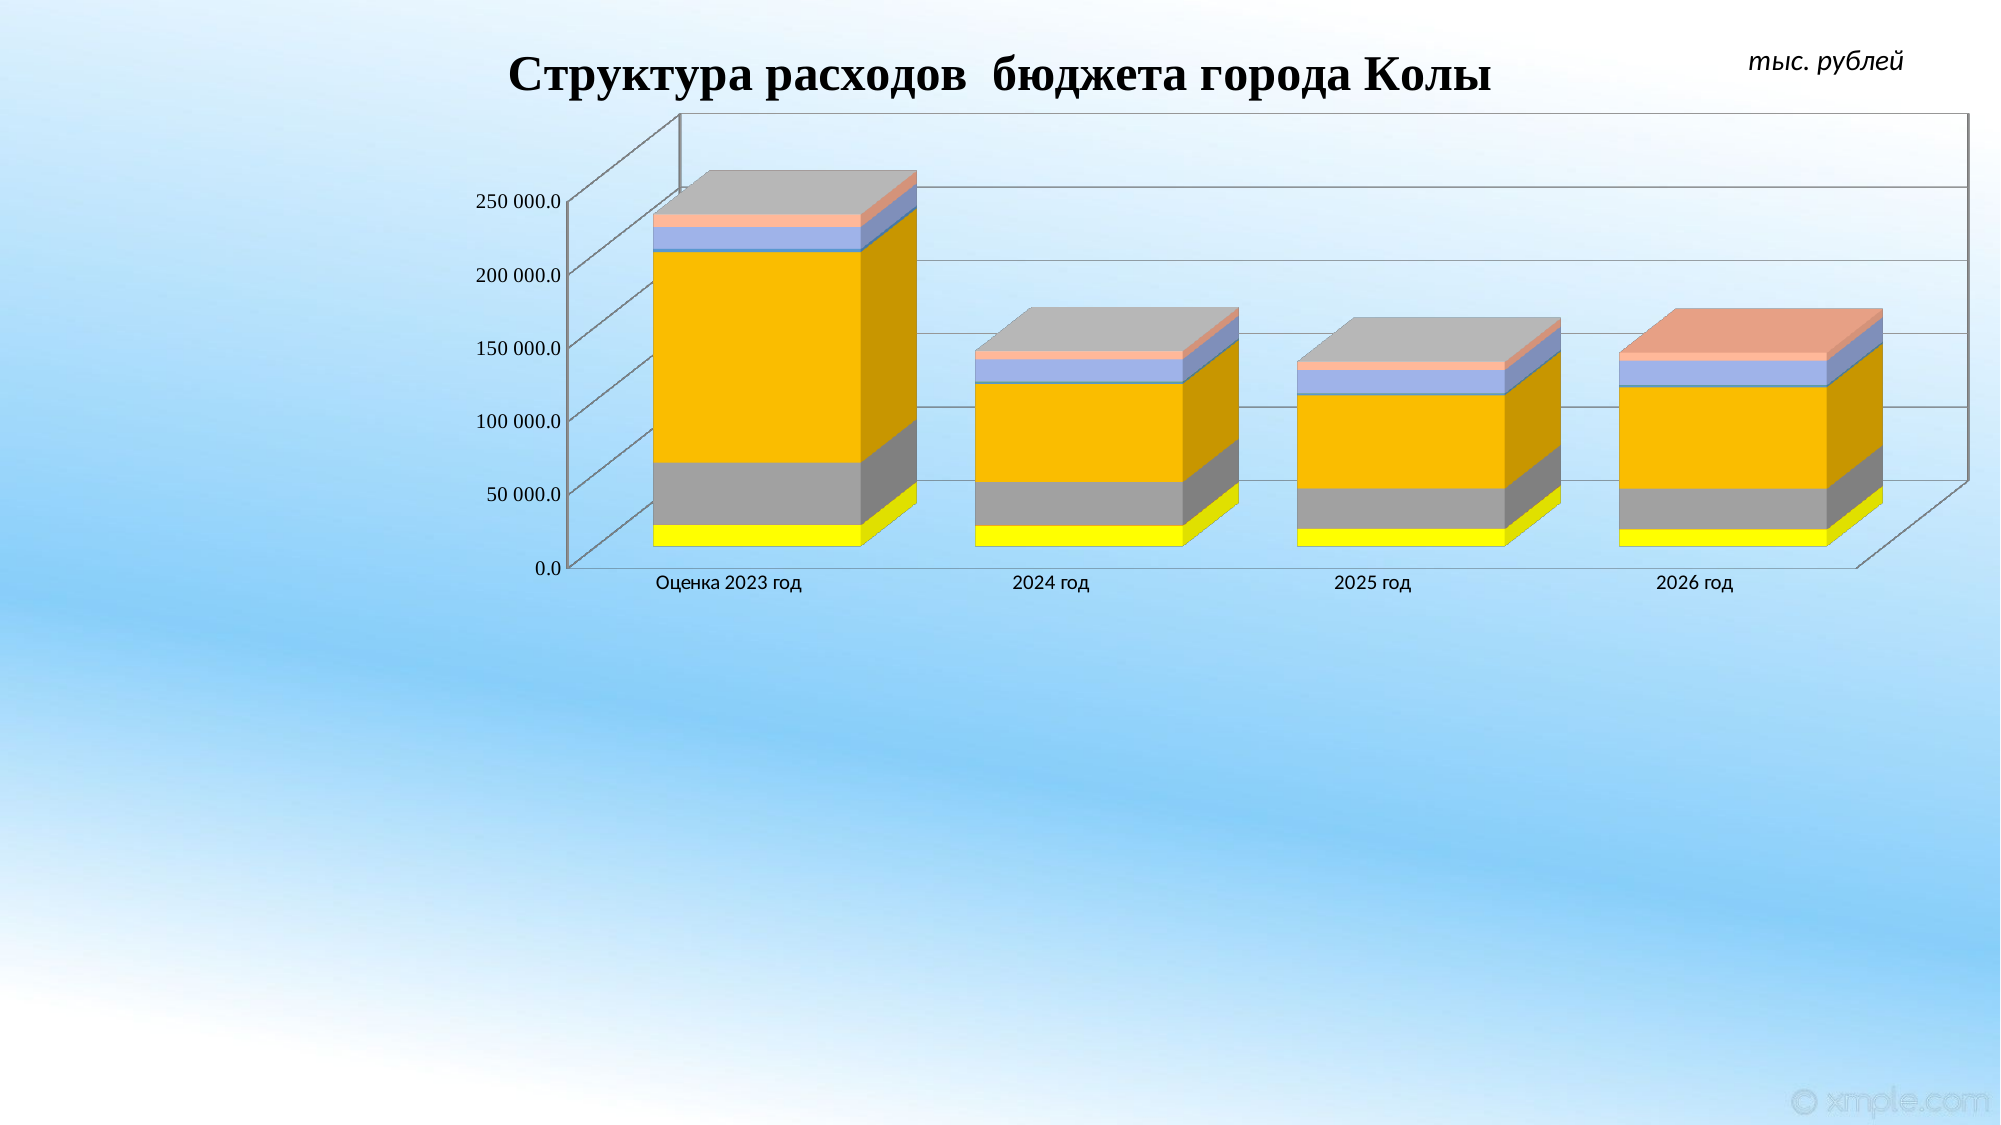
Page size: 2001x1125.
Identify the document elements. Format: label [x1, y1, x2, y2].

chart [0, 0, 2000, 1125]
